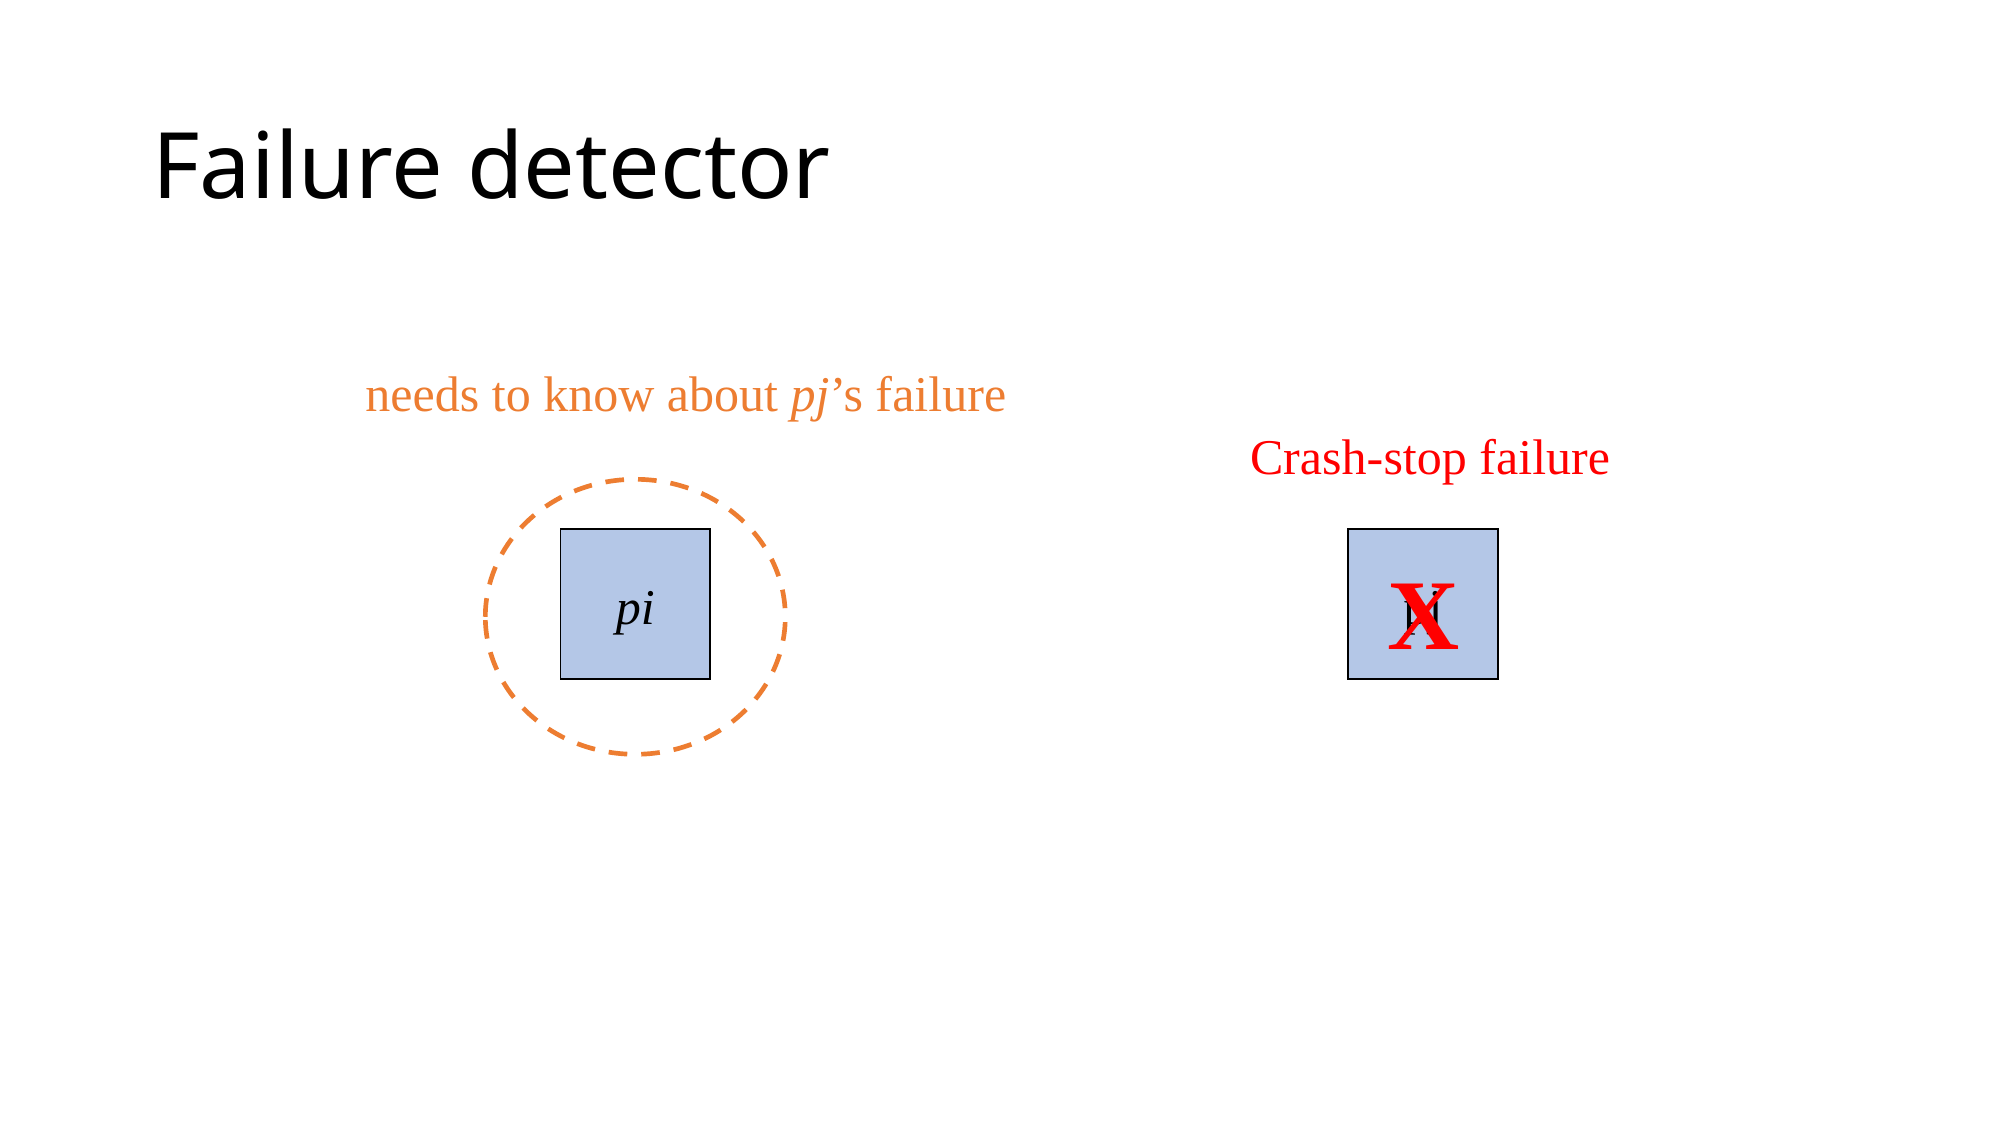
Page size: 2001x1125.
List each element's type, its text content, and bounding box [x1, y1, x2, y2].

text_box Crash-stop failure [1235, 416, 1626, 492]
text_box X [1373, 541, 1475, 677]
text_box [485, 479, 786, 755]
text_box needs to know about pj’s failure [350, 354, 1022, 489]
title Failure detector [137, 59, 1863, 278]
text_box pj [1347, 529, 1498, 680]
